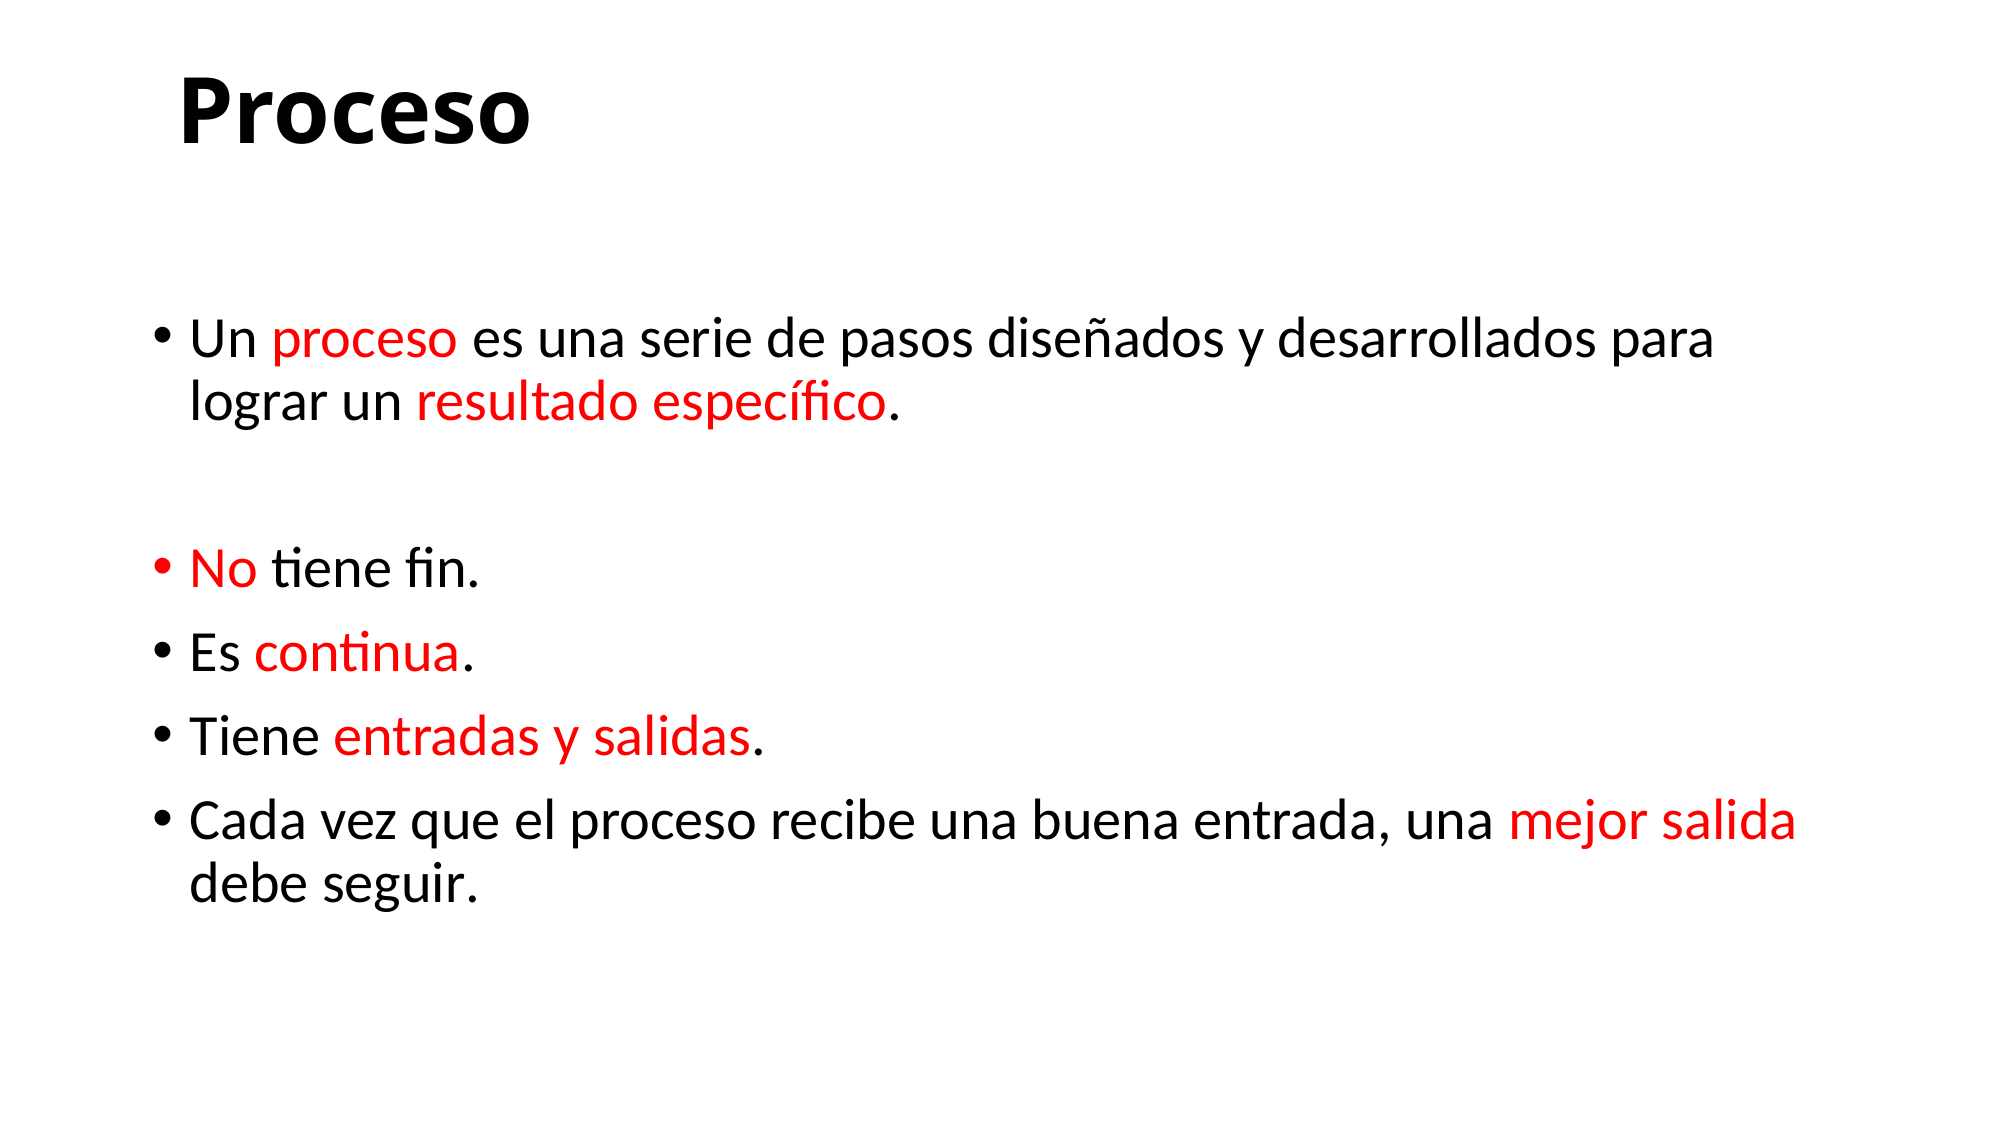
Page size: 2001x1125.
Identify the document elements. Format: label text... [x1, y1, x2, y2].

title Proceso [137, 59, 1863, 278]
list Un proceso es una serie de pasos diseñados y desarrollados para lograr un resultado específico. No tiene fin. Es continua. Tiene entradas y salidas. Cada vez que el proceso recibe una buena entrada, una mejor salida debe seguir. [137, 299, 1863, 1014]
